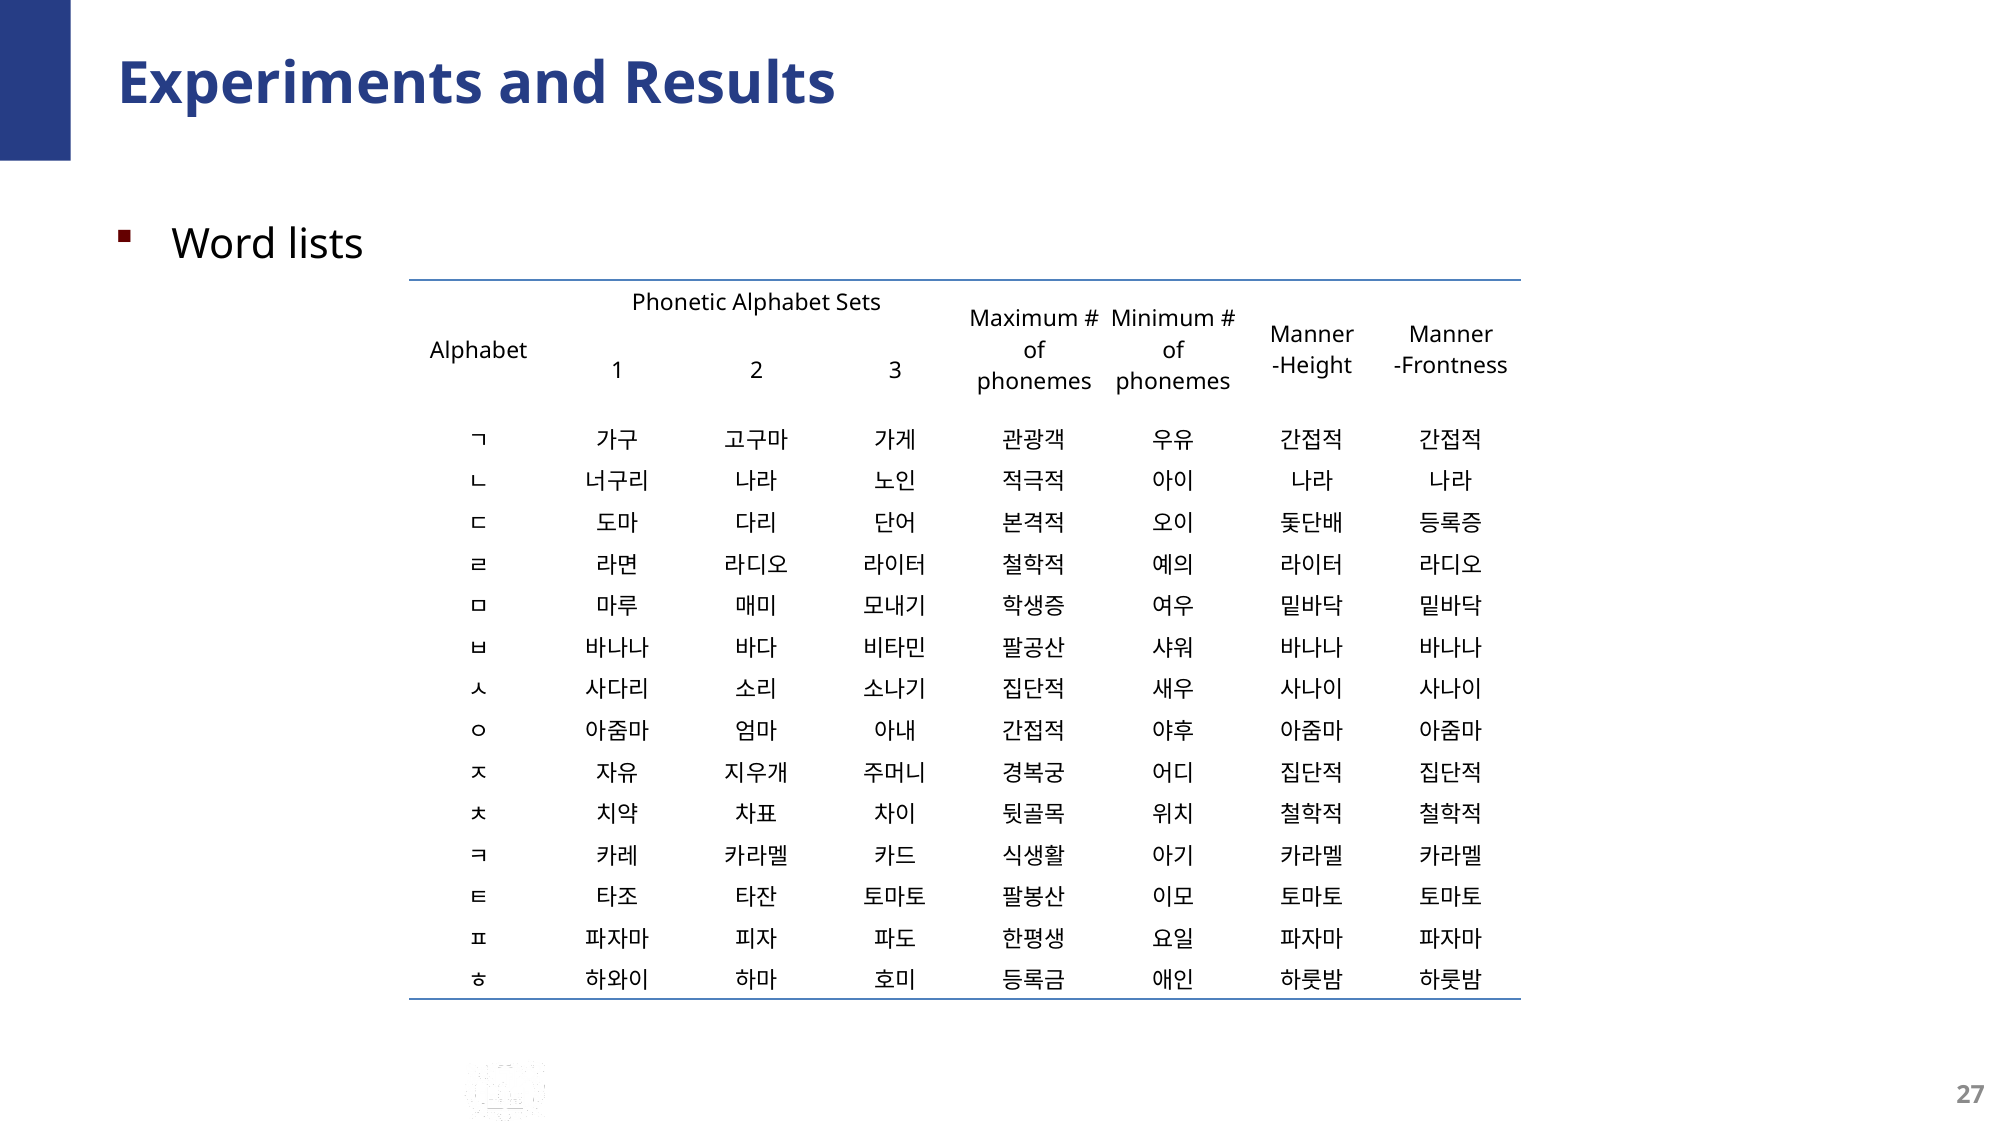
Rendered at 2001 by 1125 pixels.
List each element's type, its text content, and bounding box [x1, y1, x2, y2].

table_cell ㄱ [409, 417, 548, 458]
table_cell 토마토 [1243, 874, 1382, 916]
table_cell 아줌마 [1382, 708, 1521, 749]
table_cell 사나이 [1243, 666, 1382, 708]
title Experiments and Results [102, 35, 1615, 126]
table_cell 등록금 [965, 957, 1104, 998]
table_cell 아줌마 [1243, 708, 1382, 749]
table_cell ㄷ [409, 500, 548, 542]
table_cell 식생활 [965, 833, 1104, 874]
table_cell 집단적 [965, 666, 1104, 708]
table_cell 돛단배 [1243, 500, 1382, 542]
table_cell 도마 [548, 500, 687, 542]
table_cell 3 [826, 321, 965, 417]
table_cell 파자마 [548, 916, 687, 957]
table_cell 오이 [1104, 500, 1243, 542]
table_cell 적극적 [965, 458, 1104, 500]
table_cell 아기 [1104, 833, 1243, 874]
table_cell 애인 [1104, 957, 1243, 998]
table_cell 간접적 [1243, 417, 1382, 458]
table_cell 토마토 [1382, 874, 1521, 916]
table_cell ㅌ [409, 874, 548, 916]
table_cell 타조 [548, 874, 687, 916]
table_cell 어디 [1104, 749, 1243, 791]
table_cell ㅋ [409, 833, 548, 874]
table_cell 타잔 [687, 874, 826, 916]
table_cell 예의 [1104, 542, 1243, 583]
table_header Phonetic Alphabet Sets [548, 281, 965, 321]
table_cell 바나나 [548, 625, 687, 666]
table_cell 하와이 [548, 957, 687, 998]
table_cell 바다 [687, 625, 826, 666]
table_cell 주머니 [826, 749, 965, 791]
table_cell 새우 [1104, 666, 1243, 708]
table_cell 지우개 [687, 749, 826, 791]
table_cell 나라 [1243, 458, 1382, 500]
table_cell 위치 [1104, 791, 1243, 833]
table_cell 카라멜 [1382, 833, 1521, 874]
table_cell 팔공산 [965, 625, 1104, 666]
table_cell ㅁ [409, 583, 548, 625]
table_cell 바나나 [1243, 625, 1382, 666]
table_cell 여우 [1104, 583, 1243, 625]
table_cell ㅎ [409, 957, 548, 998]
table_cell 카레 [548, 833, 687, 874]
table_cell 간접적 [965, 708, 1104, 749]
table_cell 팔봉산 [965, 874, 1104, 916]
table_cell 뒷골목 [965, 791, 1104, 833]
table_cell 경복궁 [965, 749, 1104, 791]
table_cell 우유 [1104, 417, 1243, 458]
table_cell 카드 [826, 833, 965, 874]
table_cell 이모 [1104, 874, 1243, 916]
table_cell 샤워 [1104, 625, 1243, 666]
list Word lists [99, 184, 1900, 1005]
table_cell 파자마 [1243, 916, 1382, 957]
table_cell 집단적 [1382, 749, 1521, 791]
table_cell 철학적 [965, 542, 1104, 583]
table_header Maximum # of phonemes [965, 281, 1104, 417]
table_header Alphabet [409, 281, 548, 417]
table_cell 카라멜 [687, 833, 826, 874]
table_cell 카라멜 [1243, 833, 1382, 874]
table_cell 본격적 [965, 500, 1104, 542]
table_cell 호미 [826, 957, 965, 998]
table_cell 하룻밤 [1382, 957, 1521, 998]
table_cell 차이 [826, 791, 965, 833]
table_cell 단어 [826, 500, 965, 542]
table_cell 등록증 [1382, 500, 1521, 542]
table_cell 학생증 [965, 583, 1104, 625]
table_cell 치약 [548, 791, 687, 833]
table_cell 아내 [826, 708, 965, 749]
table_cell 하룻밤 [1243, 957, 1382, 998]
table_cell 바나나 [1382, 625, 1521, 666]
table_cell 비타민 [826, 625, 965, 666]
table_cell 파도 [826, 916, 965, 957]
table_cell 노인 [826, 458, 965, 500]
table_cell 철학적 [1382, 791, 1521, 833]
picture [464, 1059, 545, 1121]
table_cell 고구마 [687, 417, 826, 458]
table_cell 가게 [826, 417, 965, 458]
table_cell 라디오 [687, 542, 826, 583]
table_cell 다리 [687, 500, 826, 542]
table_cell 철학적 [1243, 791, 1382, 833]
table_cell 라이터 [1243, 542, 1382, 583]
slide_number 27 [1533, 1065, 2000, 1125]
table_cell 마루 [548, 583, 687, 625]
table_cell 아이 [1104, 458, 1243, 500]
table_cell 하마 [687, 957, 826, 998]
table_cell 나라 [1382, 458, 1521, 500]
table_cell 소리 [687, 666, 826, 708]
table_header Manner -Frontness [1382, 281, 1521, 417]
table_cell 너구리 [548, 458, 687, 500]
table_cell 소나기 [826, 666, 965, 708]
table_cell 간접적 [1382, 417, 1521, 458]
table_cell ㄴ [409, 458, 548, 500]
table_cell 토마토 [826, 874, 965, 916]
table_cell 라이터 [826, 542, 965, 583]
table_cell 사다리 [548, 666, 687, 708]
table_cell 2 [687, 321, 826, 417]
table_header Manner -Height [1243, 281, 1382, 417]
table_cell 밑바닥 [1243, 583, 1382, 625]
table_cell 밑바닥 [1382, 583, 1521, 625]
table_cell 차표 [687, 791, 826, 833]
table_cell ㅇ [409, 708, 548, 749]
table_cell ㅍ [409, 916, 548, 957]
table_cell 사나이 [1382, 666, 1521, 708]
table_cell 1 [548, 321, 687, 417]
table_cell 라면 [548, 542, 687, 583]
table_cell 엄마 [687, 708, 826, 749]
table_cell 자유 [548, 749, 687, 791]
table_cell 집단적 [1243, 749, 1382, 791]
table_cell 야후 [1104, 708, 1243, 749]
table_cell 관광객 [965, 417, 1104, 458]
table_cell 나라 [687, 458, 826, 500]
table_cell 파자마 [1382, 916, 1521, 957]
table_cell 가구 [548, 417, 687, 458]
table_cell ㅊ [409, 791, 548, 833]
table_cell 아줌마 [548, 708, 687, 749]
table_header Minimum # of phonemes [1104, 281, 1243, 417]
table_cell 매미 [687, 583, 826, 625]
table_cell 피자 [687, 916, 826, 957]
table_cell ㅂ [409, 625, 548, 666]
table_cell ㅈ [409, 749, 548, 791]
table_cell 모내기 [826, 583, 965, 625]
table_cell ㅅ [409, 666, 548, 708]
table_cell 요일 [1104, 916, 1243, 957]
table_cell 한평생 [965, 916, 1104, 957]
table_cell ㄹ [409, 542, 548, 583]
table_cell 라디오 [1382, 542, 1521, 583]
